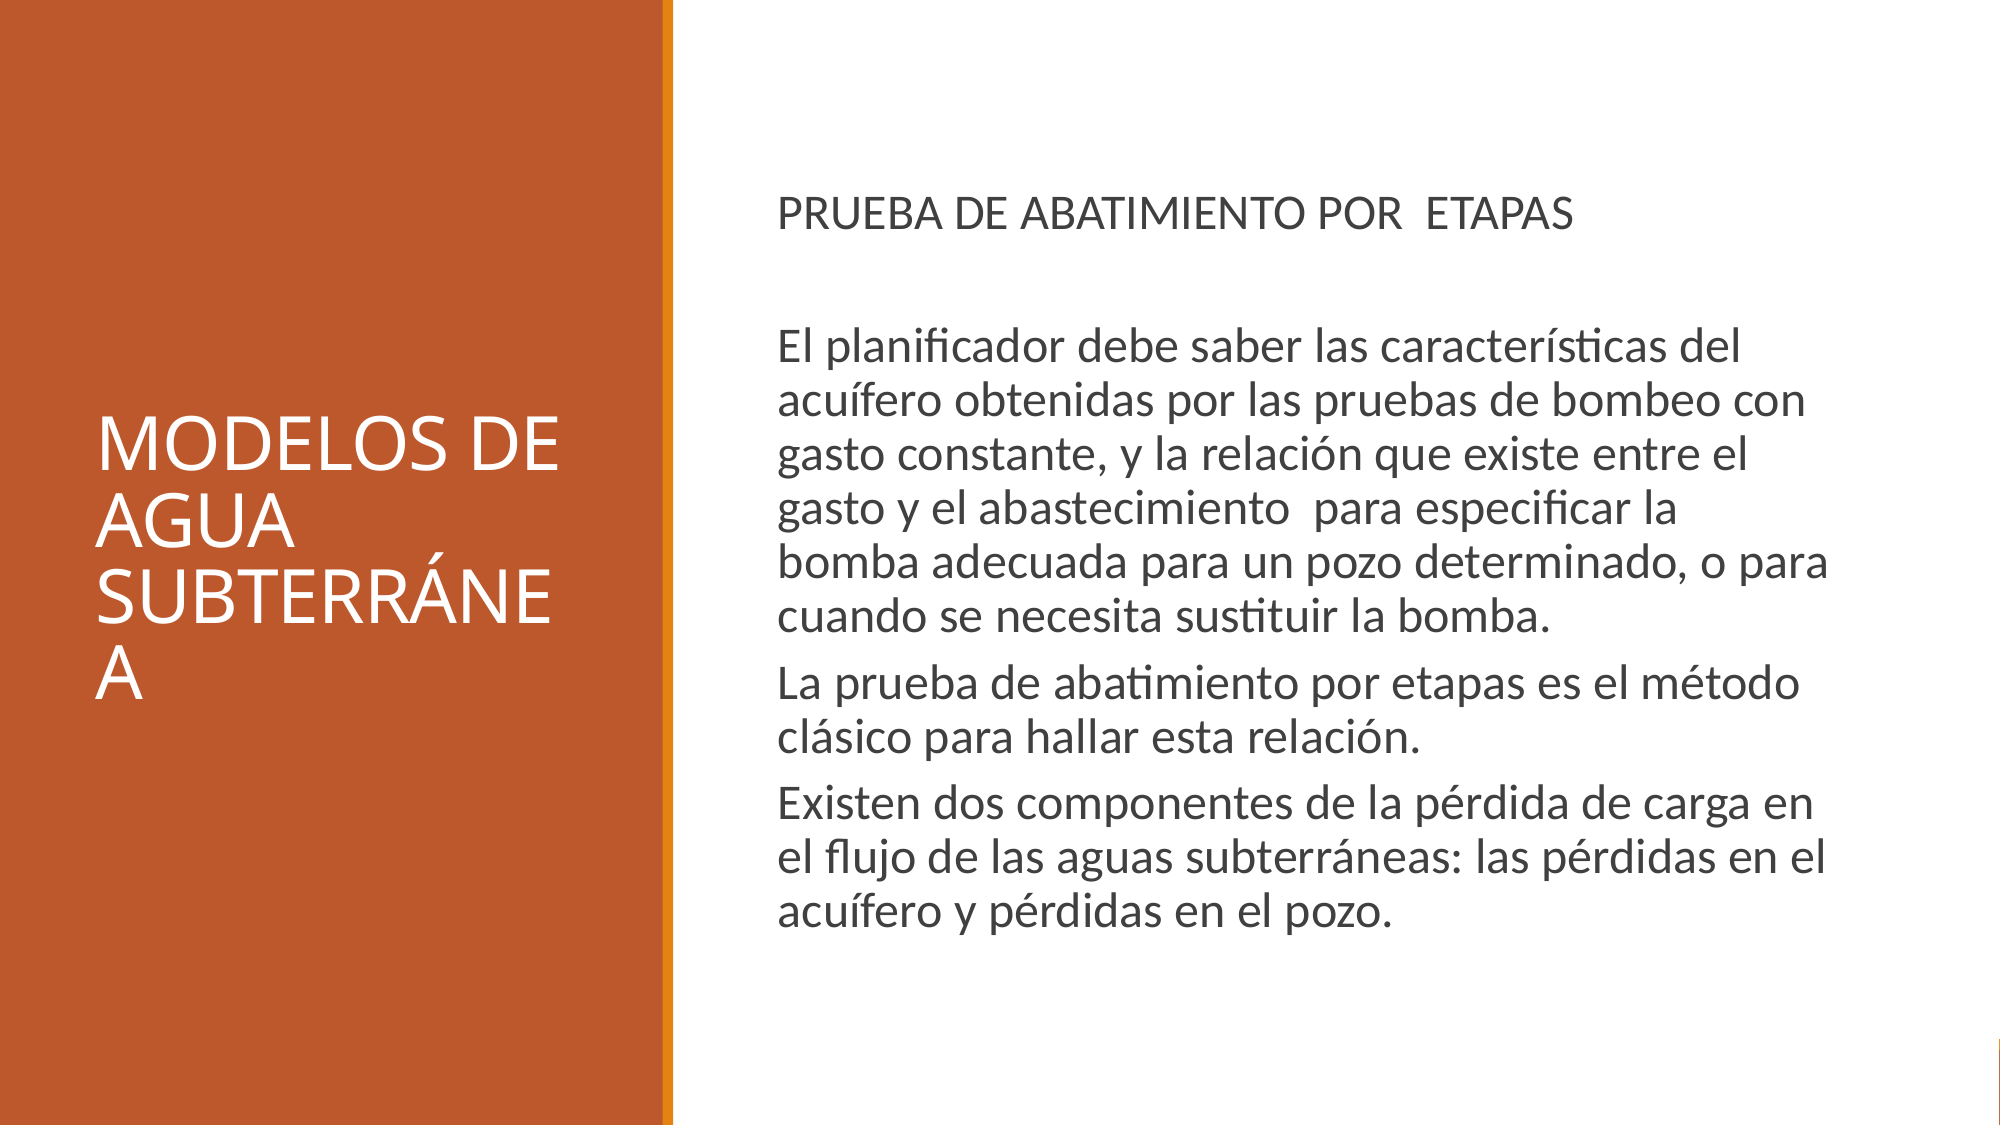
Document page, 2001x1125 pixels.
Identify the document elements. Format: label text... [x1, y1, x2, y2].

text_box PRUEBA DE ABATIMIENTO POR ETAPAS El planificador debe saber las características del acuífero obtenidas por las pruebas de bombeo con gasto constante, y la relación que existe entre el gasto y el abastecimiento para especificar la bomba adecuada para un pozo determinado, o para cuando se necesita sustituir la bomba. La prueba de abatimiento por etapas es el método clásico para hallar esta relación. Existen dos componentes de la pérdida de carga en el flujo de las aguas subterráneas: las pérdidas en el acuífero y pérdidas en el pozo. [777, 99, 1830, 282]
text_box [661, 0, 674, 282]
text_box [0, 0, 661, 1125]
text_box PRUEBA DE ABATIMIENTO POR ETAPAS El planificador debe saber las características del acuífero obtenidas por las pruebas de bombeo con gasto constante, y la relación que existe entre el gasto y el abastecimiento para especificar la bomba adecuada para un pozo determinado, o para cuando se necesita sustituir la bomba. La prueba de abatimiento por etapas es el método clásico para hallar esta relación. Existen dos componentes de la pérdida de carga en el flujo de las aguas subterráneas: las pérdidas en el acuífero y pérdidas en el pozo. [777, 296, 1830, 1026]
text_box MODELOS DE AGUA SUBTERRÁNEA [80, 99, 587, 1026]
text_box [661, 296, 674, 1125]
text_box [674, 0, 2000, 1125]
